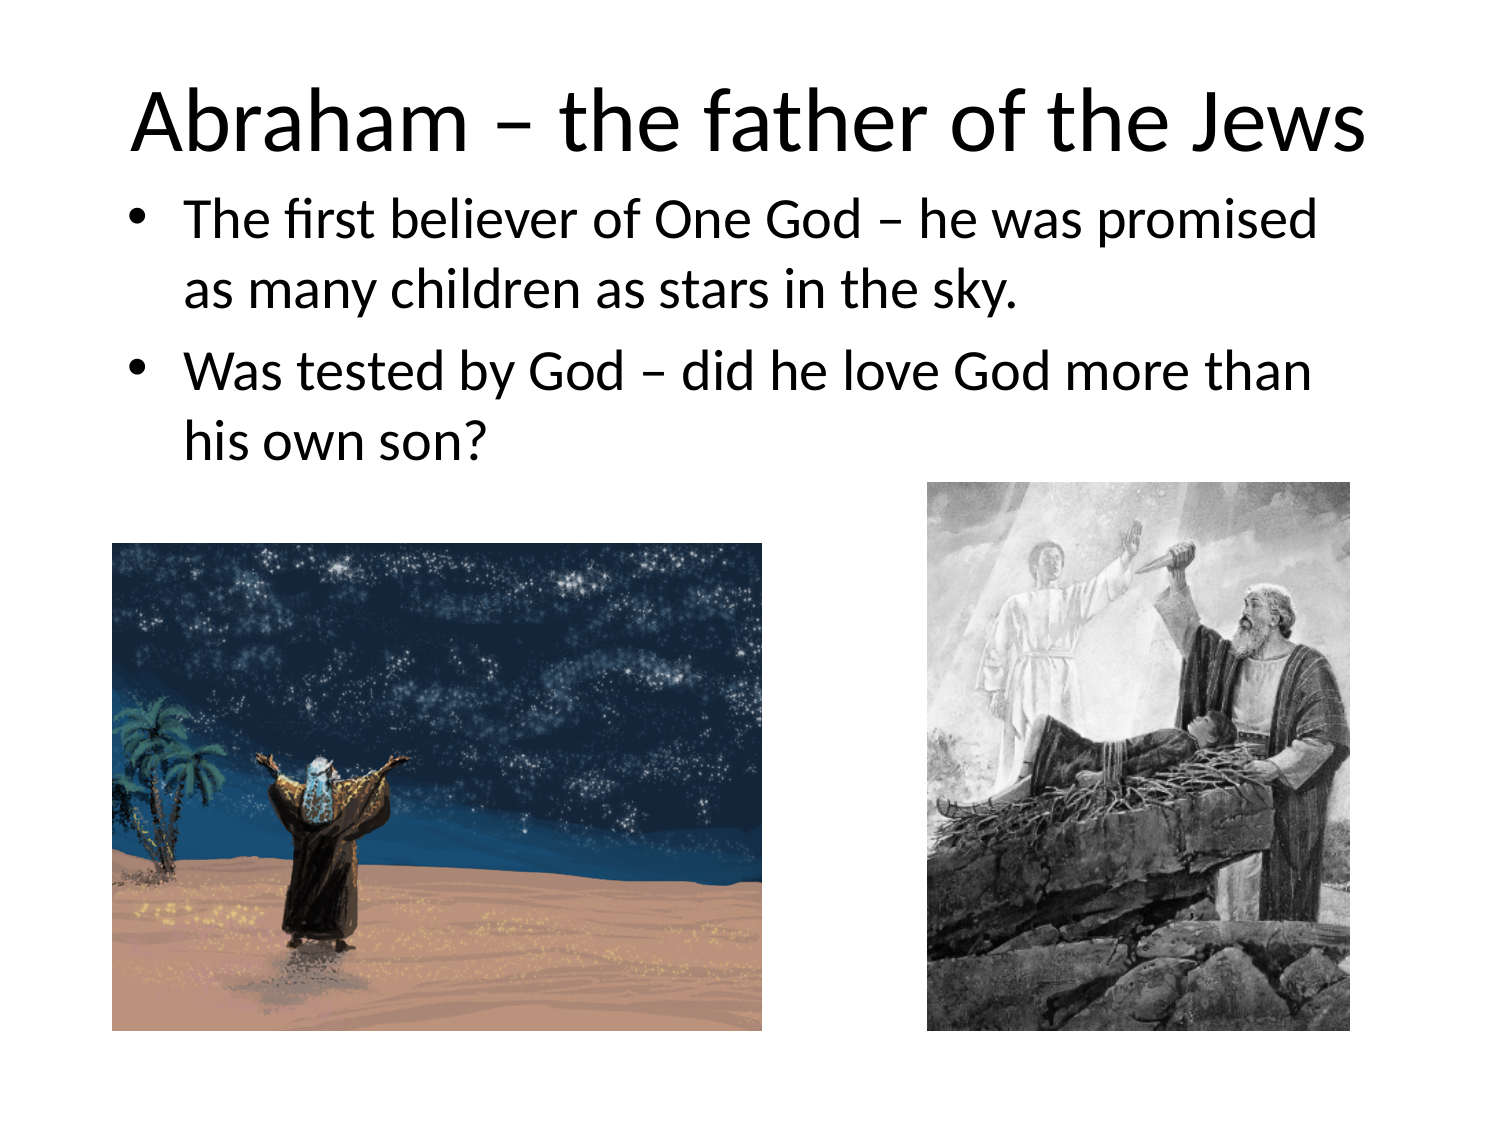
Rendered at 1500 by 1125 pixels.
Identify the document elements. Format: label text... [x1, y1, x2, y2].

picture [111, 543, 763, 1032]
picture [926, 482, 1350, 1031]
title Abraham – the father of the Jews [75, 45, 1425, 185]
list The first believer of One God – he was promised as many children as stars in the sky. Was tested by God – did he love God more than his own son? [112, 172, 1341, 504]
